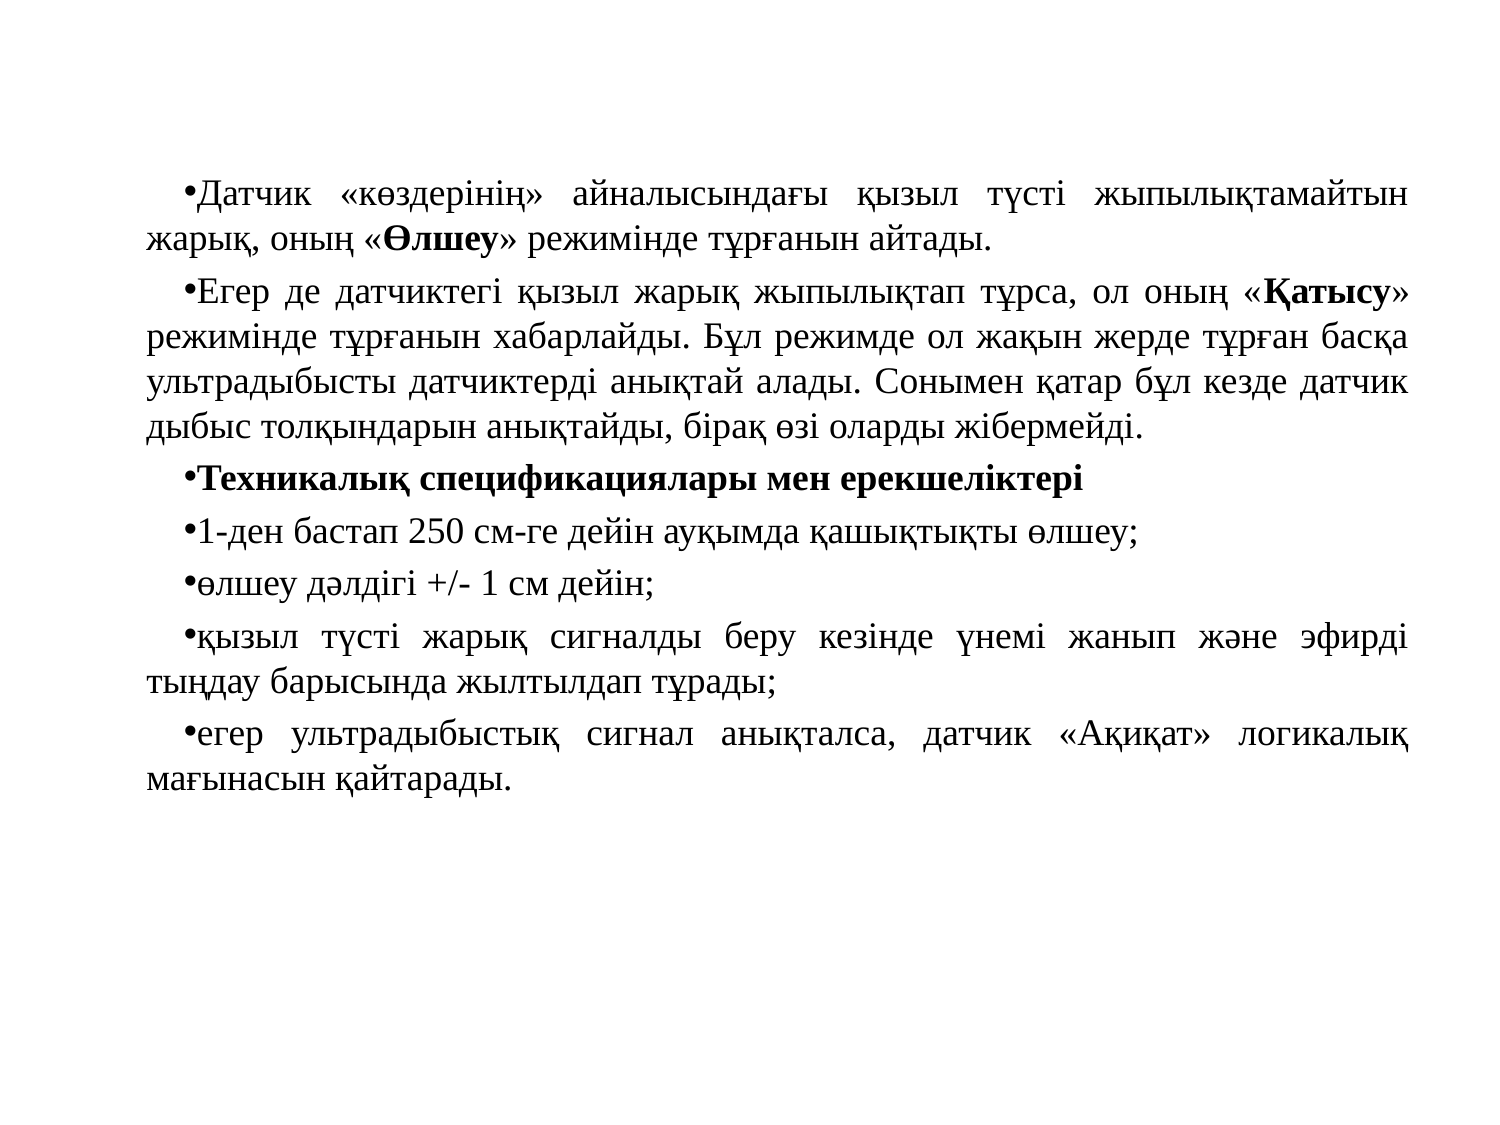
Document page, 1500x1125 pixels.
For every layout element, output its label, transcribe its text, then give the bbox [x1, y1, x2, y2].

list Датчик «көздерінің» айналысындағы қызыл түсті жыпылықтамайтын жарық, оның «Өлшеу» режимінде тұрғанын айтады. Егер де датчиктегі қызыл жарық жыпылықтап тұрса, ол оның «Қатысу» режимінде тұрғанын хабарлайды. Бұл режимде ол жақын жерде тұрған басқа ультрадыбысты датчиктерді анықтай алады. Сонымен қатар бұл кезде датчик дыбыс толқындарын анықтайды, бірақ өзі оларды жібермейді. Техникалық спецификациялары мен ерекшеліктері 1-ден бастап 250 см-ге дейін ауқымда қашықтықты өлшеу; өлшеу дәлдігі +/- 1 см дейін; қызыл түсті жарық сигналды беру кезінде үнемі жанып және эфирді тыңдау барысында жылтылдап тұрады; егер ультрадыбыстық сигнал анықталса, датчик «Ақиқат» логикалық мағынасын қайтарады. [75, 160, 1425, 1005]
